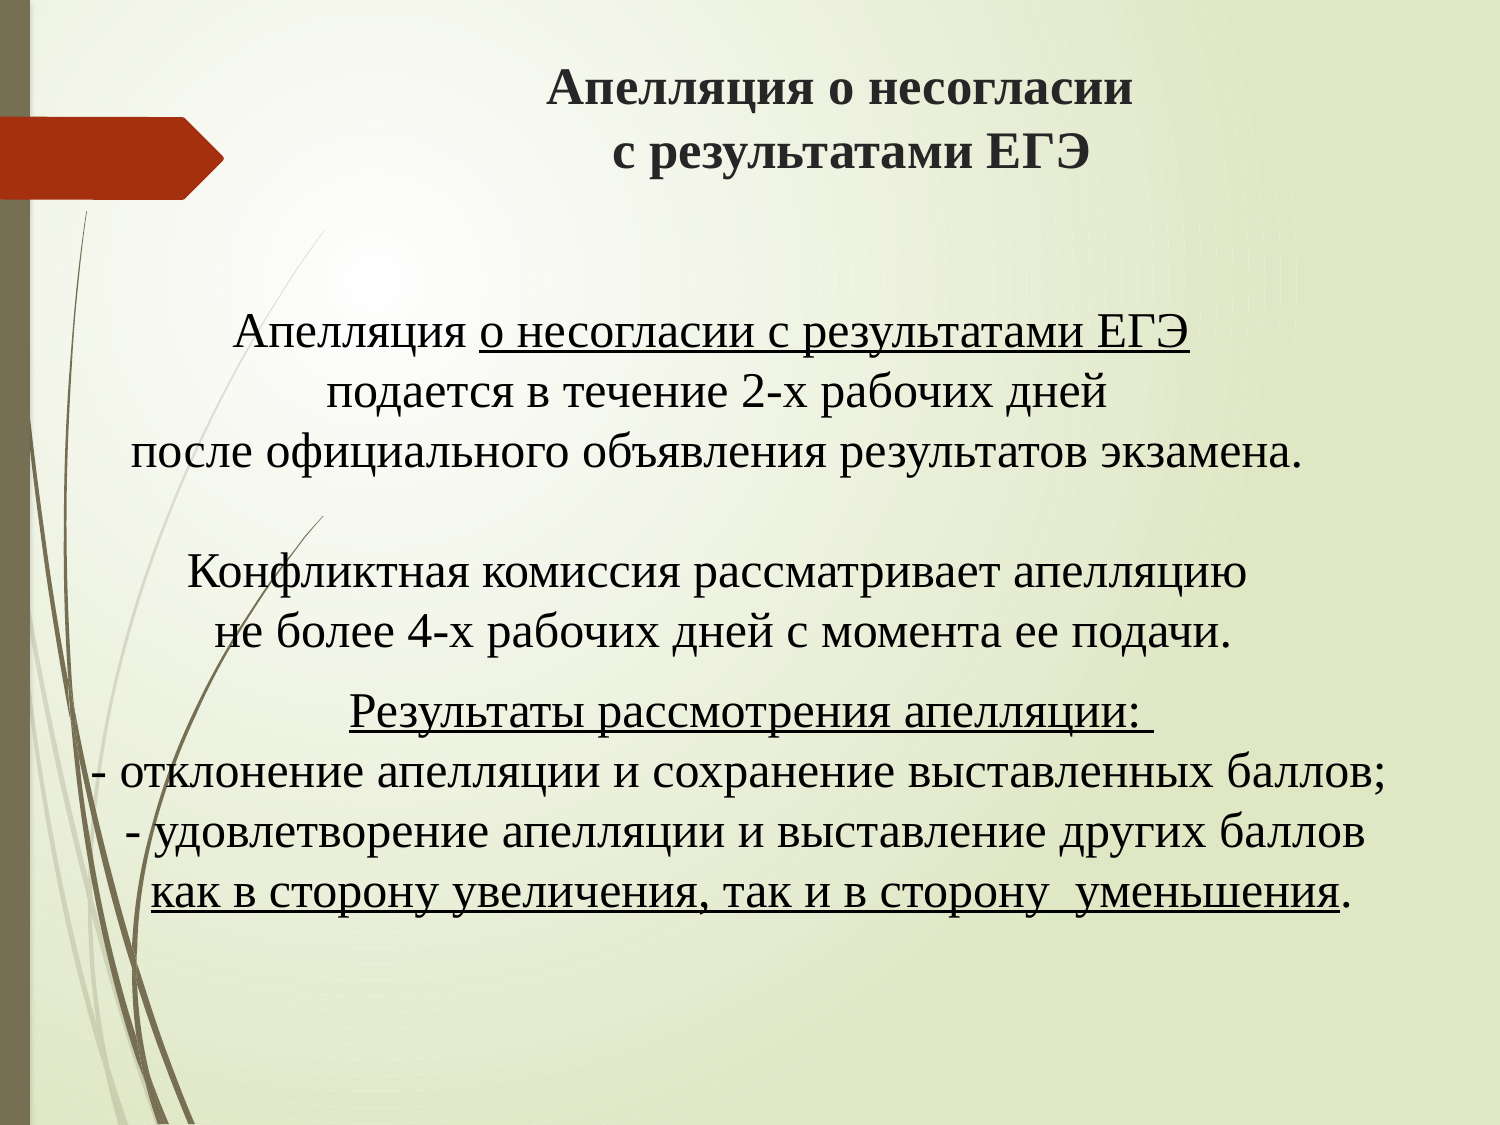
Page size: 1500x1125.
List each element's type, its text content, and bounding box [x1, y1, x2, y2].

title Апелляция о несогласии с результатами ЕГЭ [206, 37, 1459, 188]
list Апелляция о несогласии с результатами ЕГЭ подается в течение 2-х рабочих дней после официального объявления результатов экзамена. Конфликтная комиссия рассматривает апелляцию не более 4-х рабочих дней с момента ее подачи. Результаты рассмотрения апелляции: - отклонение апелляции и сохранение выставленных баллов; - удовлетворение апелляции и выставление других баллов как в сторону увеличения, так и в сторону уменьшения. [0, 219, 1447, 1035]
